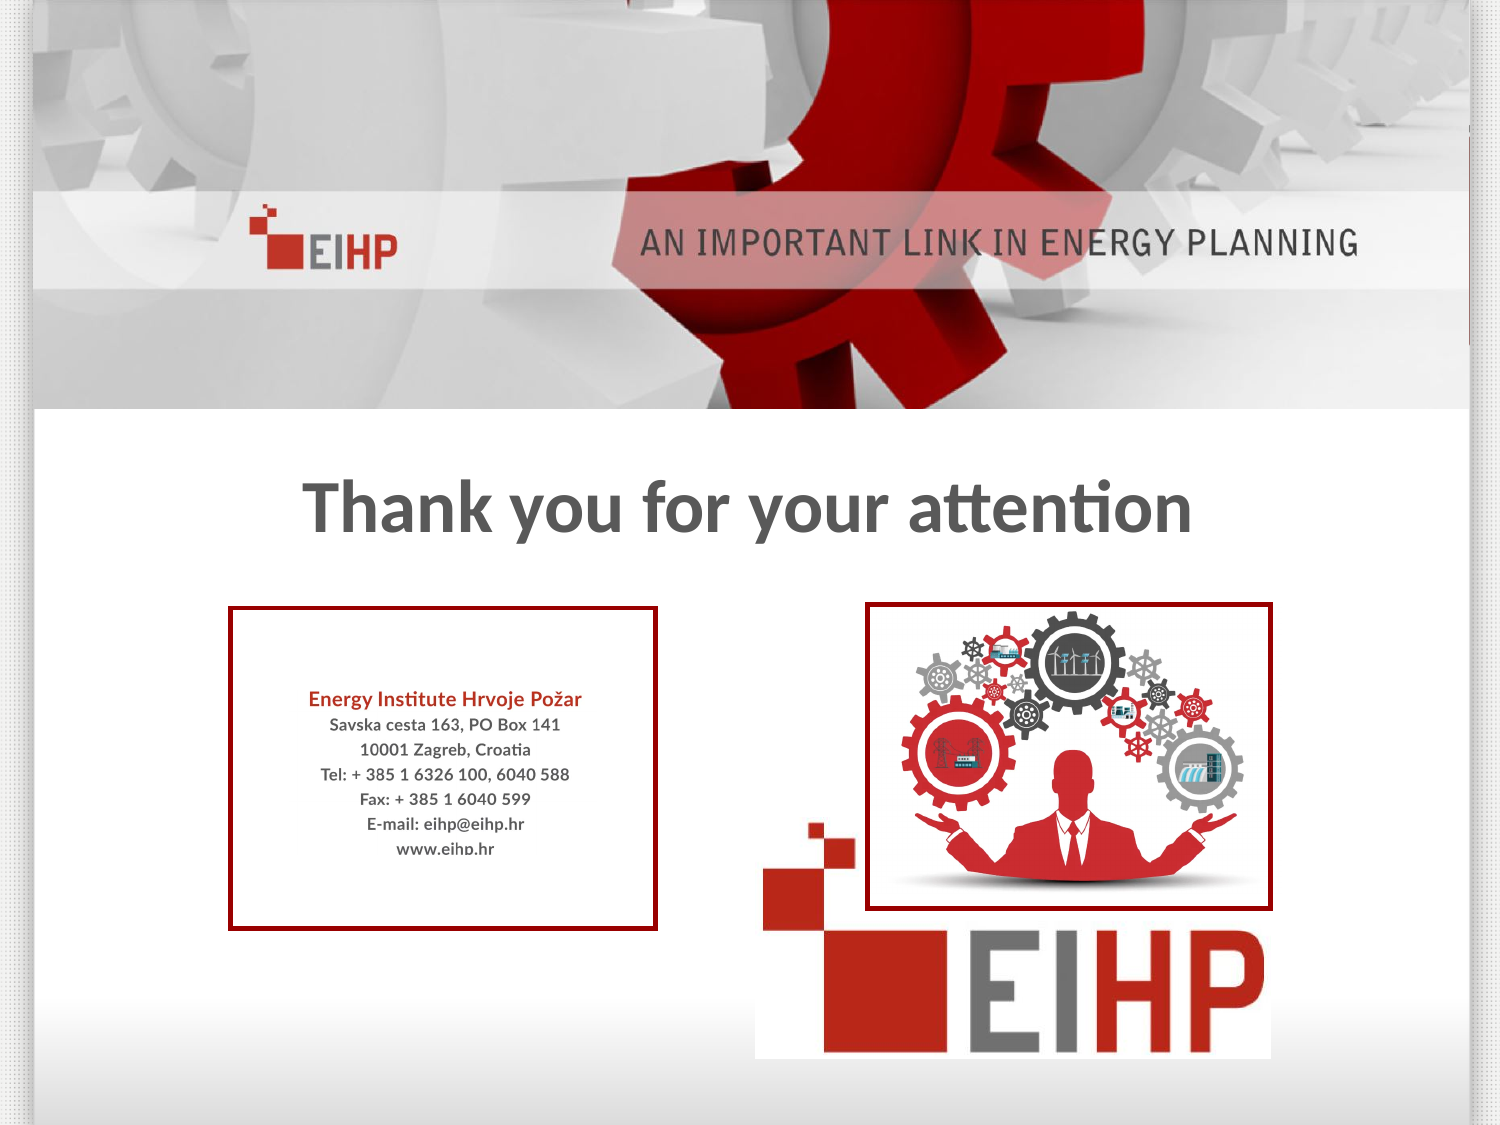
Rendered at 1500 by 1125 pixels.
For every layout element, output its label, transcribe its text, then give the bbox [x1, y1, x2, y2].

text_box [229, 607, 656, 929]
picture [0, 0, 1500, 1125]
title Thank you for your attention [73, 420, 1424, 585]
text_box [755, 604, 1282, 1059]
